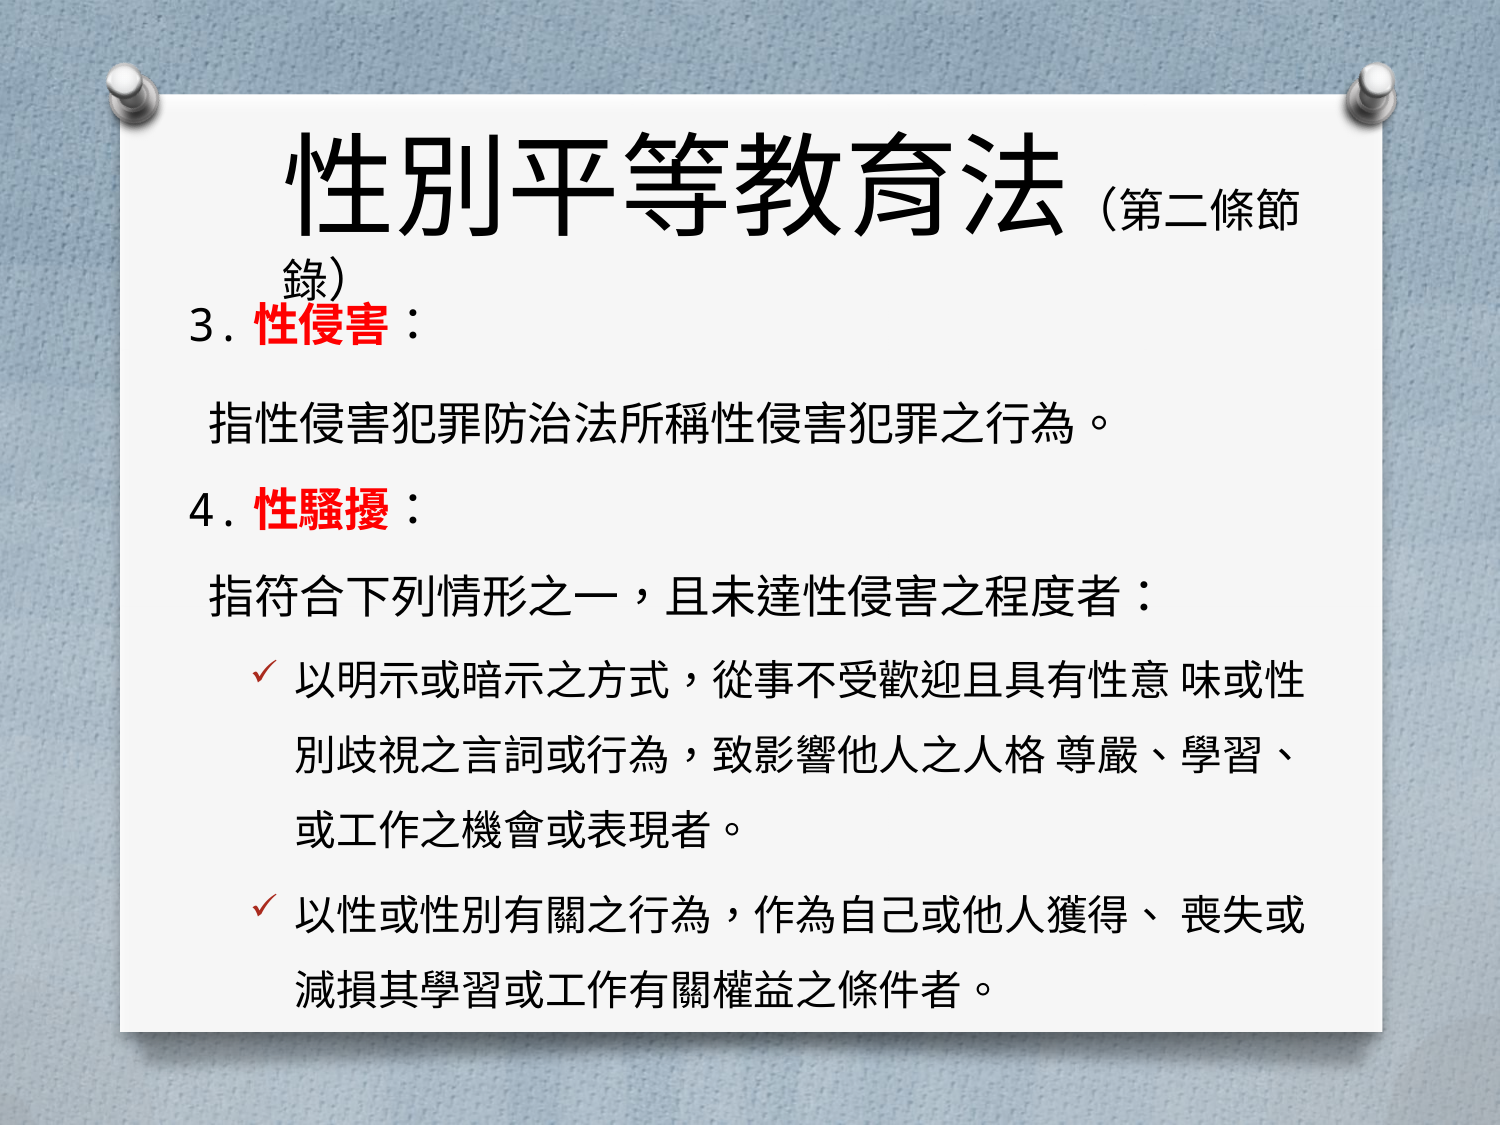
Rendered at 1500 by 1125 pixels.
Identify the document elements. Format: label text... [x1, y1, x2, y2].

title 性別平等教育法（第二條節錄） [196, 112, 1346, 308]
text_box 3.性侵害： 指性侵害犯罪防治法所稱性侵害犯罪之行為。 4.性騷擾： 指符合下列情形之一，且未達性侵害之程度者： 以明示或暗示之方式，從事不受歡迎且具有性意 味或性別歧視之言詞或行為，致影響他人之人格 尊嚴、學習、或工作之機會或表現者。 以性或性別有關之行為，作為自己或他人獲得、 喪失或減損其學習或工作有關權益之條件者。 [187, 237, 1338, 1014]
picture [0, 0, 1500, 1125]
